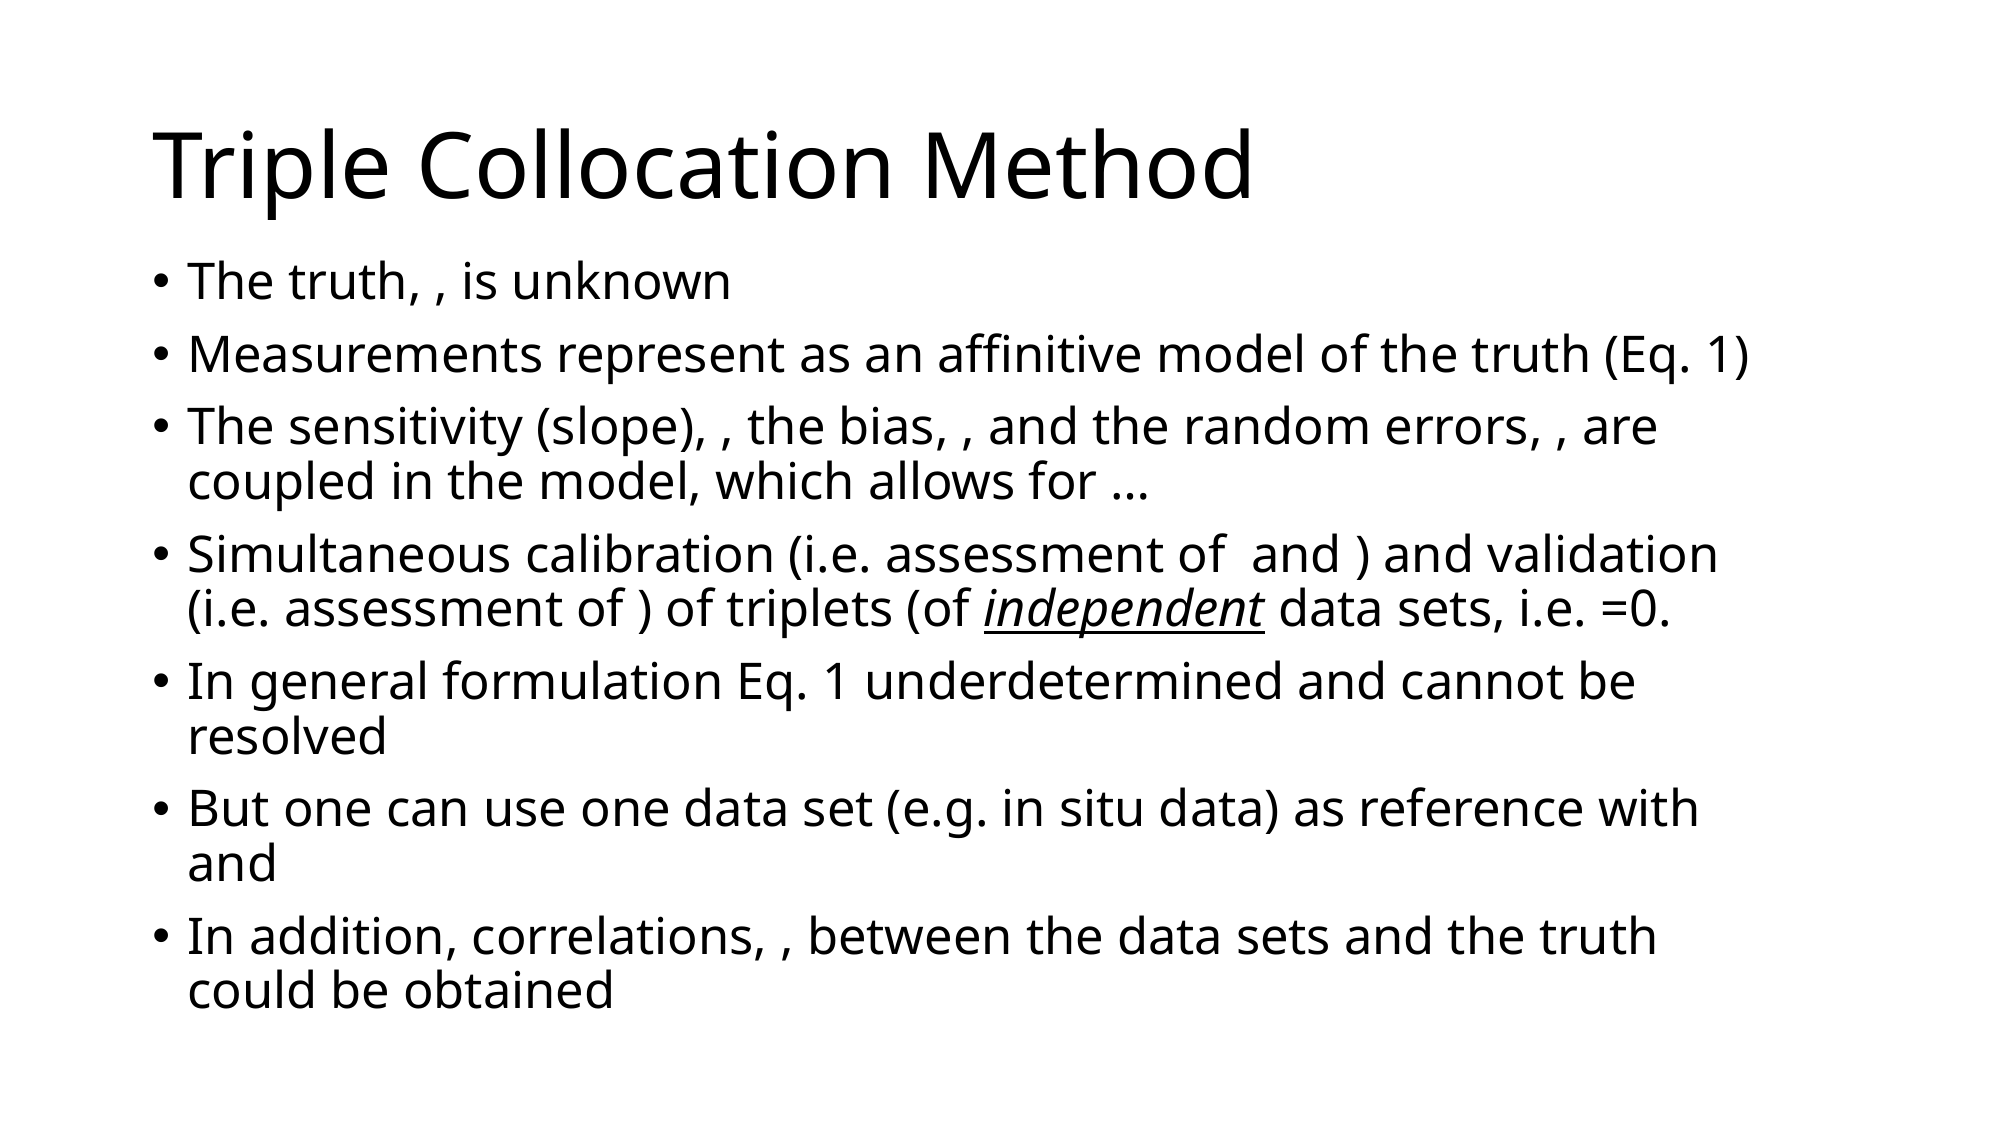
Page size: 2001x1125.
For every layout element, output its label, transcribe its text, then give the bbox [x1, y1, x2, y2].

title Triple Collocation Method [137, 59, 1863, 278]
